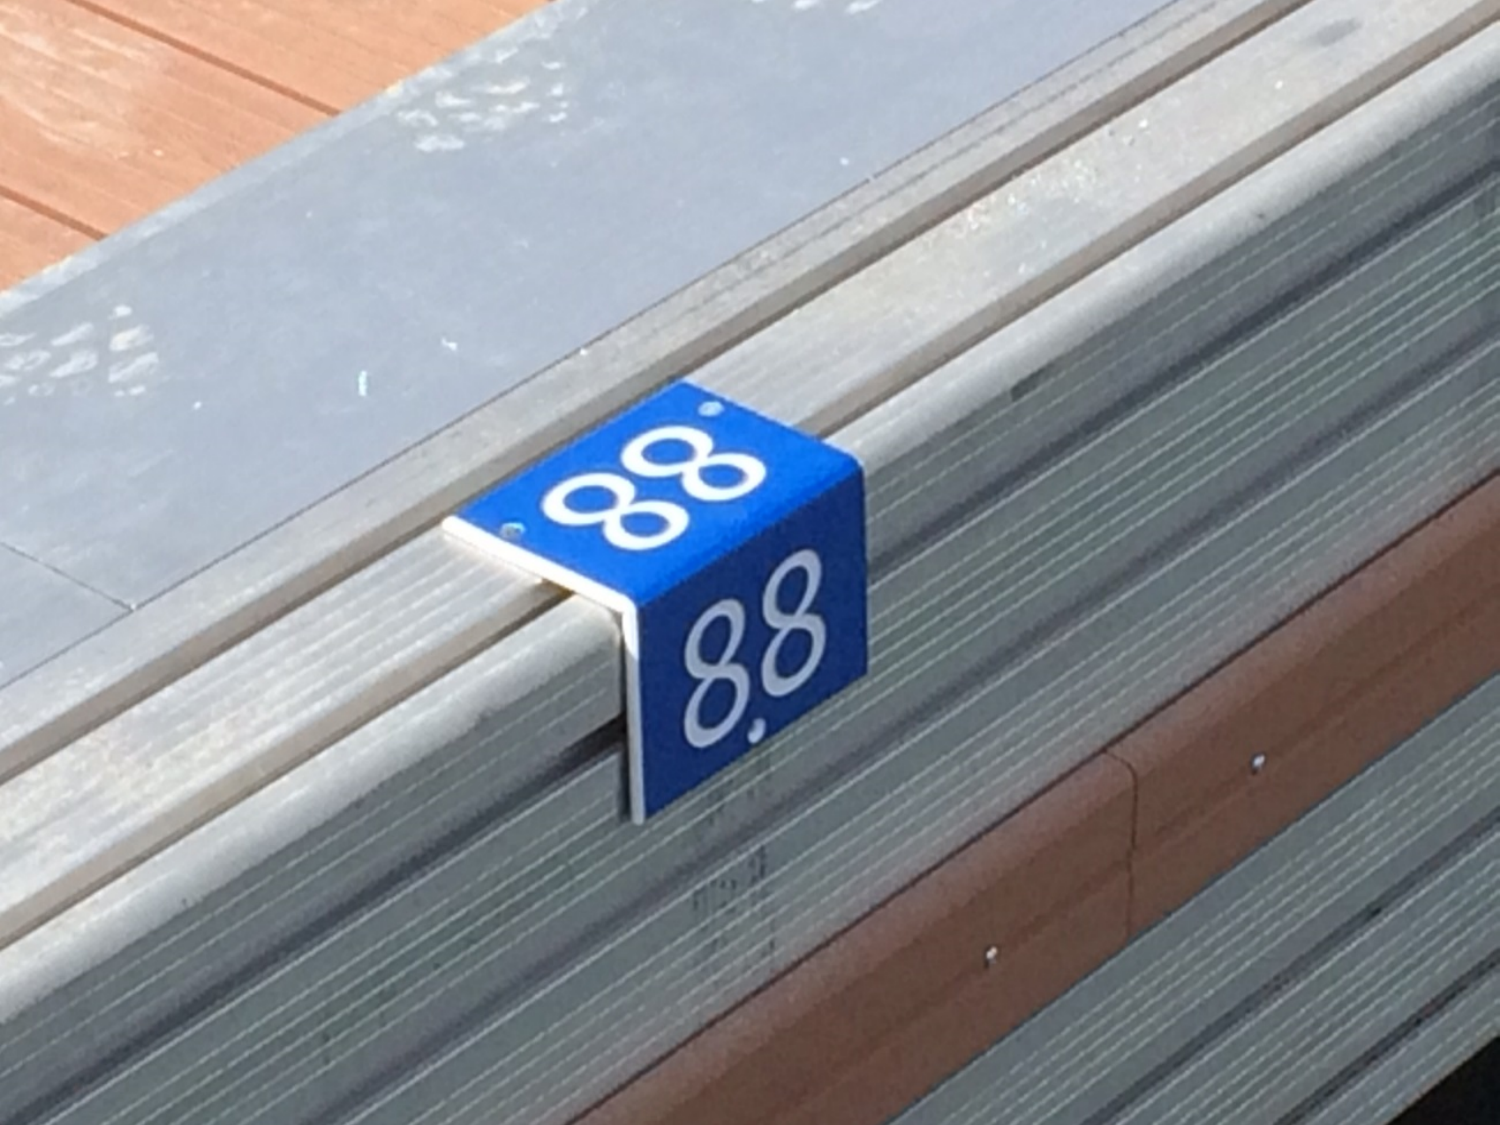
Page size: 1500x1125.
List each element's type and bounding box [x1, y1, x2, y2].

list [0, 0, 1500, 1125]
